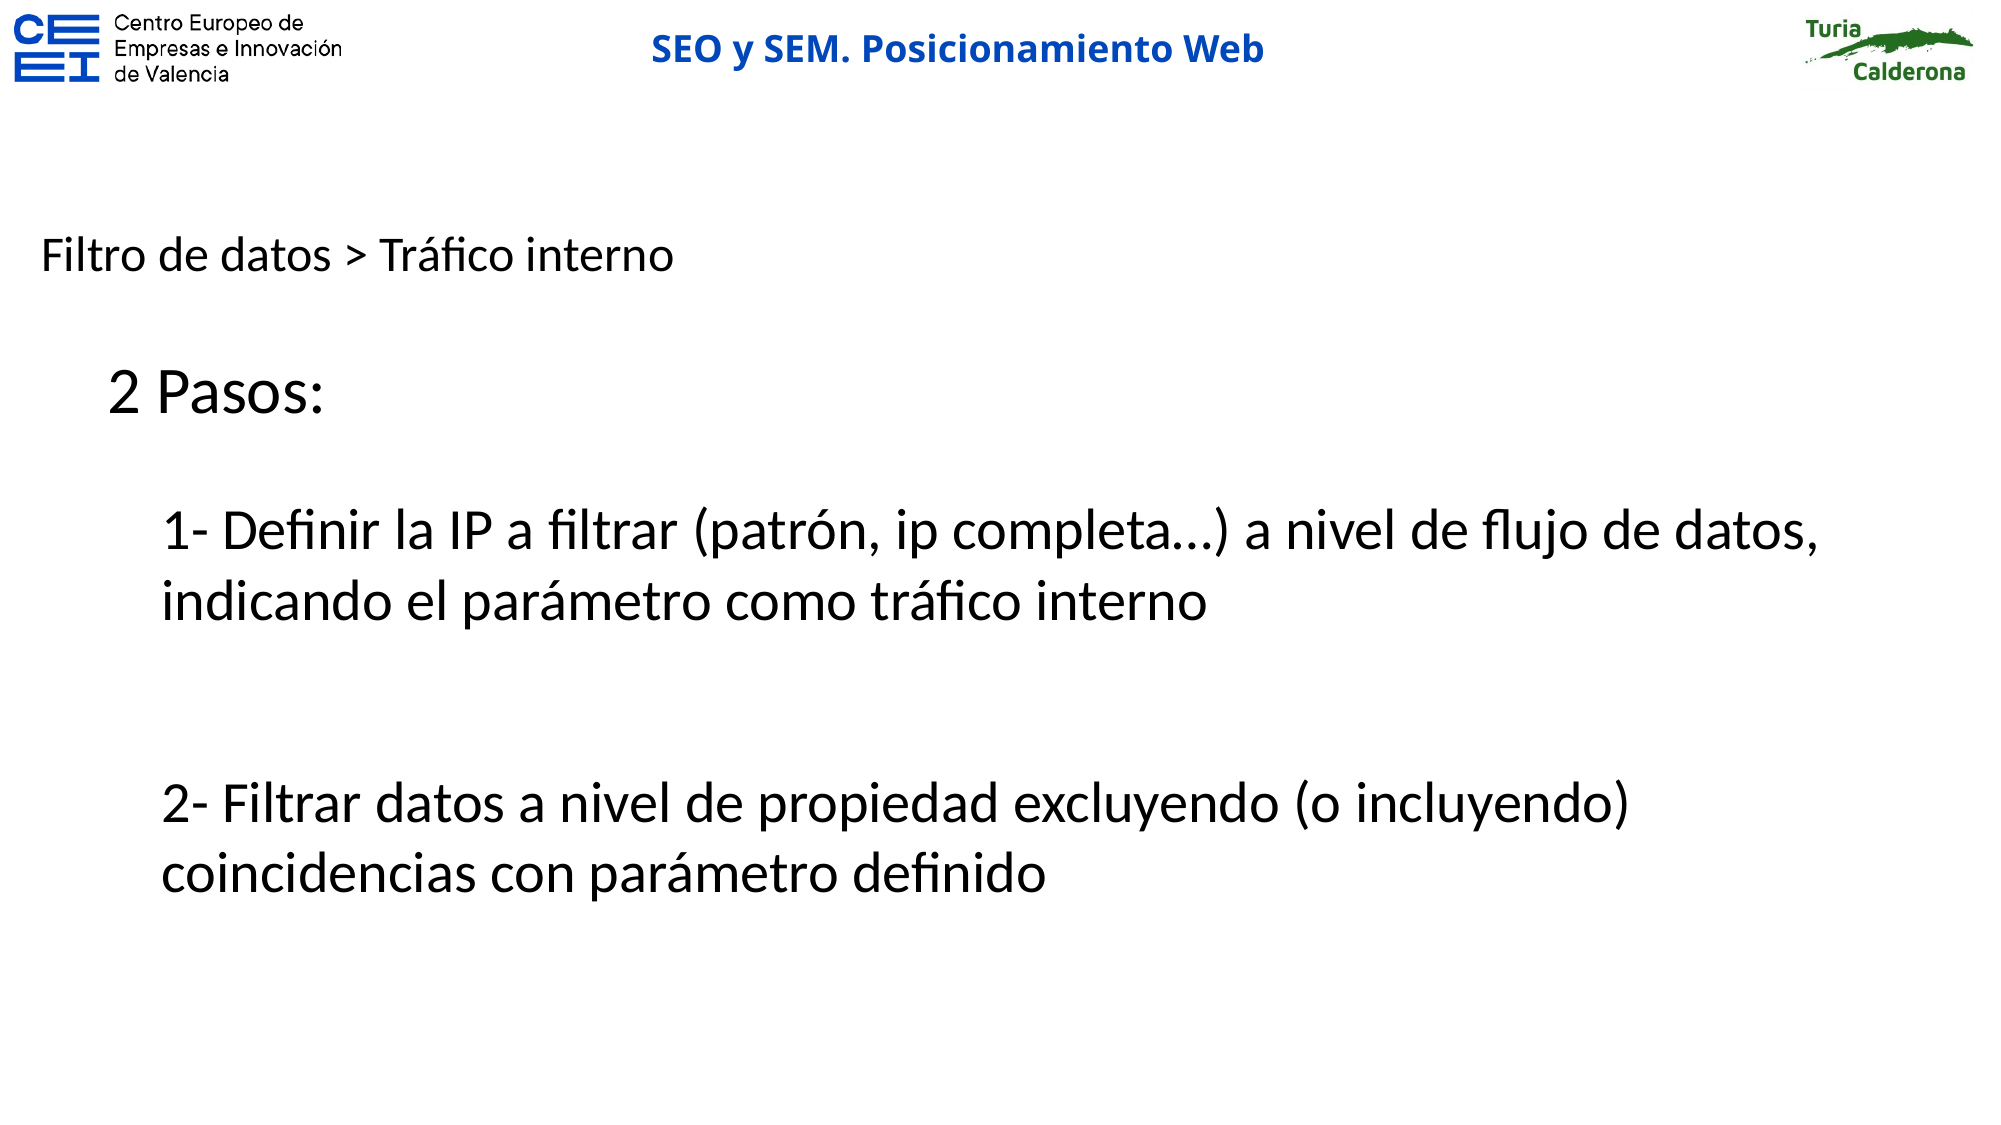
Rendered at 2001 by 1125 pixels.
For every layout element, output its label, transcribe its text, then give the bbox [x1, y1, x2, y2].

text_box 2 Pasos: [92, 339, 342, 434]
text_box Filtro de datos > Tráfico interno [26, 214, 1894, 290]
text_box 1- Definir la IP a filtrar (patrón, ip completa…) a nivel de flujo de datos, indicando el parámetro como tráfico interno [146, 484, 1853, 639]
picture [1801, 4, 1977, 92]
picture [0, 10, 354, 86]
text_box 2- Filtrar datos a nivel de propiedad excluyendo (o incluyendo) coincidencias con parámetro definido [146, 756, 1806, 912]
